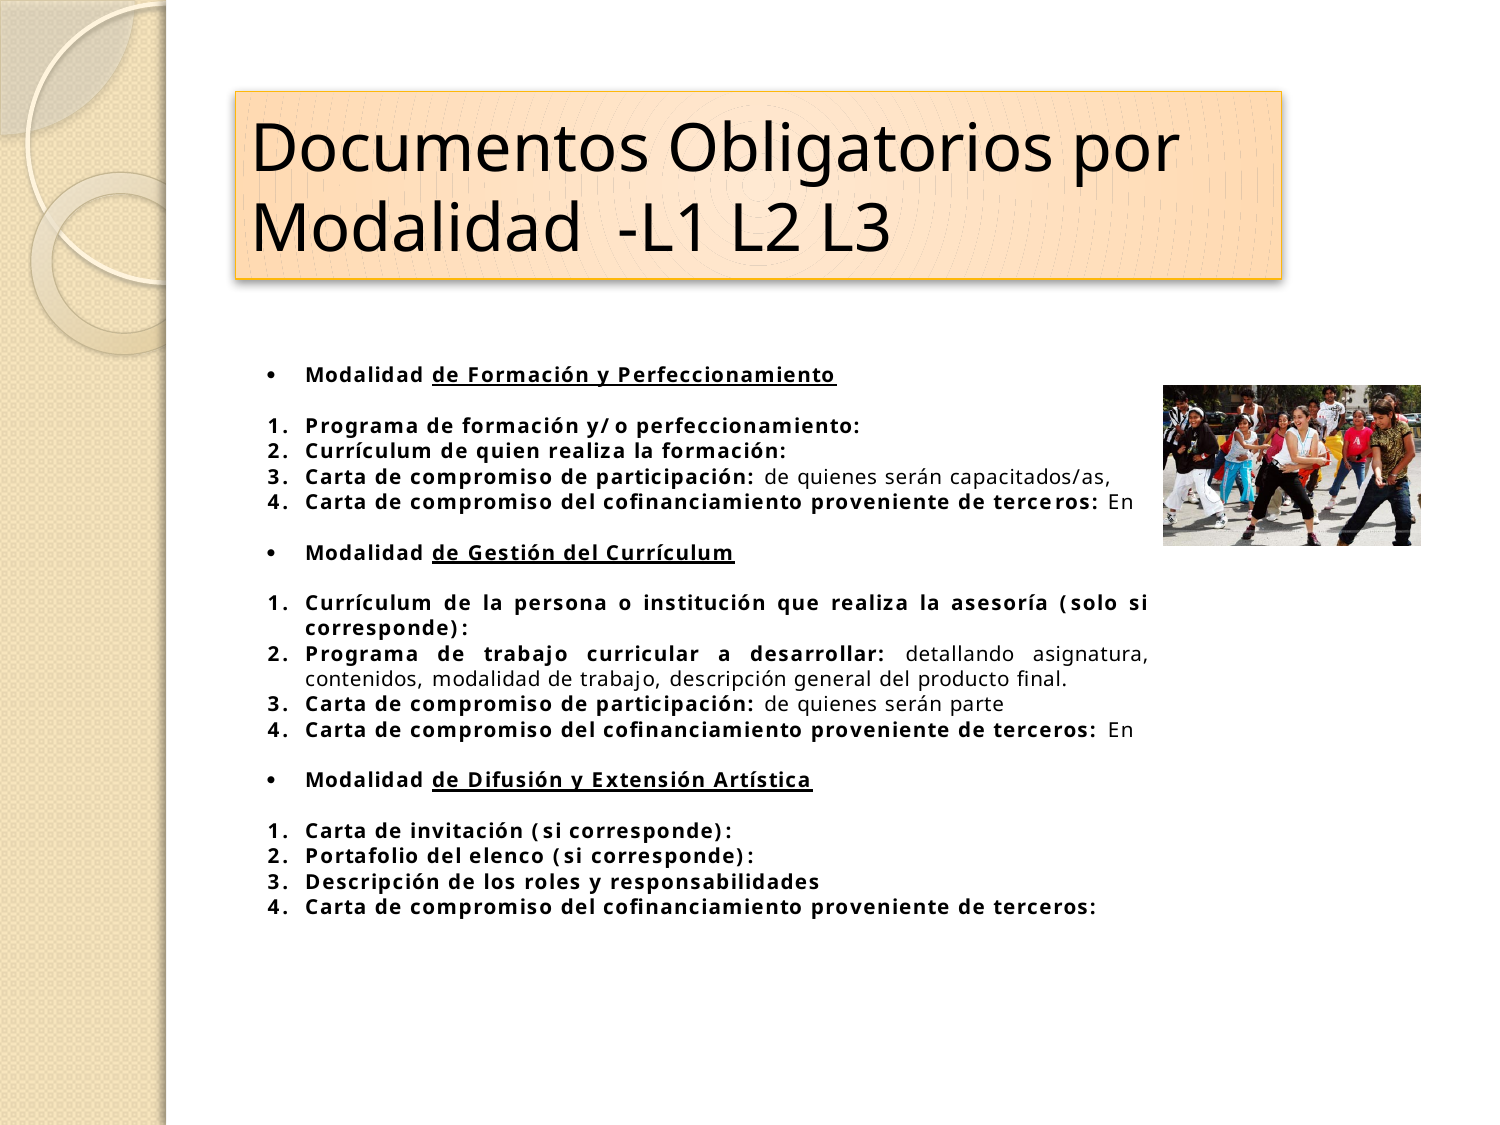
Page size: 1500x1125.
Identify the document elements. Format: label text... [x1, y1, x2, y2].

picture [1163, 385, 1421, 547]
picture [229, 361, 1149, 920]
title Documentos Obligatorios por Modalidad -L1 L2 L3 [235, 91, 1282, 267]
list [235, 267, 1466, 1035]
